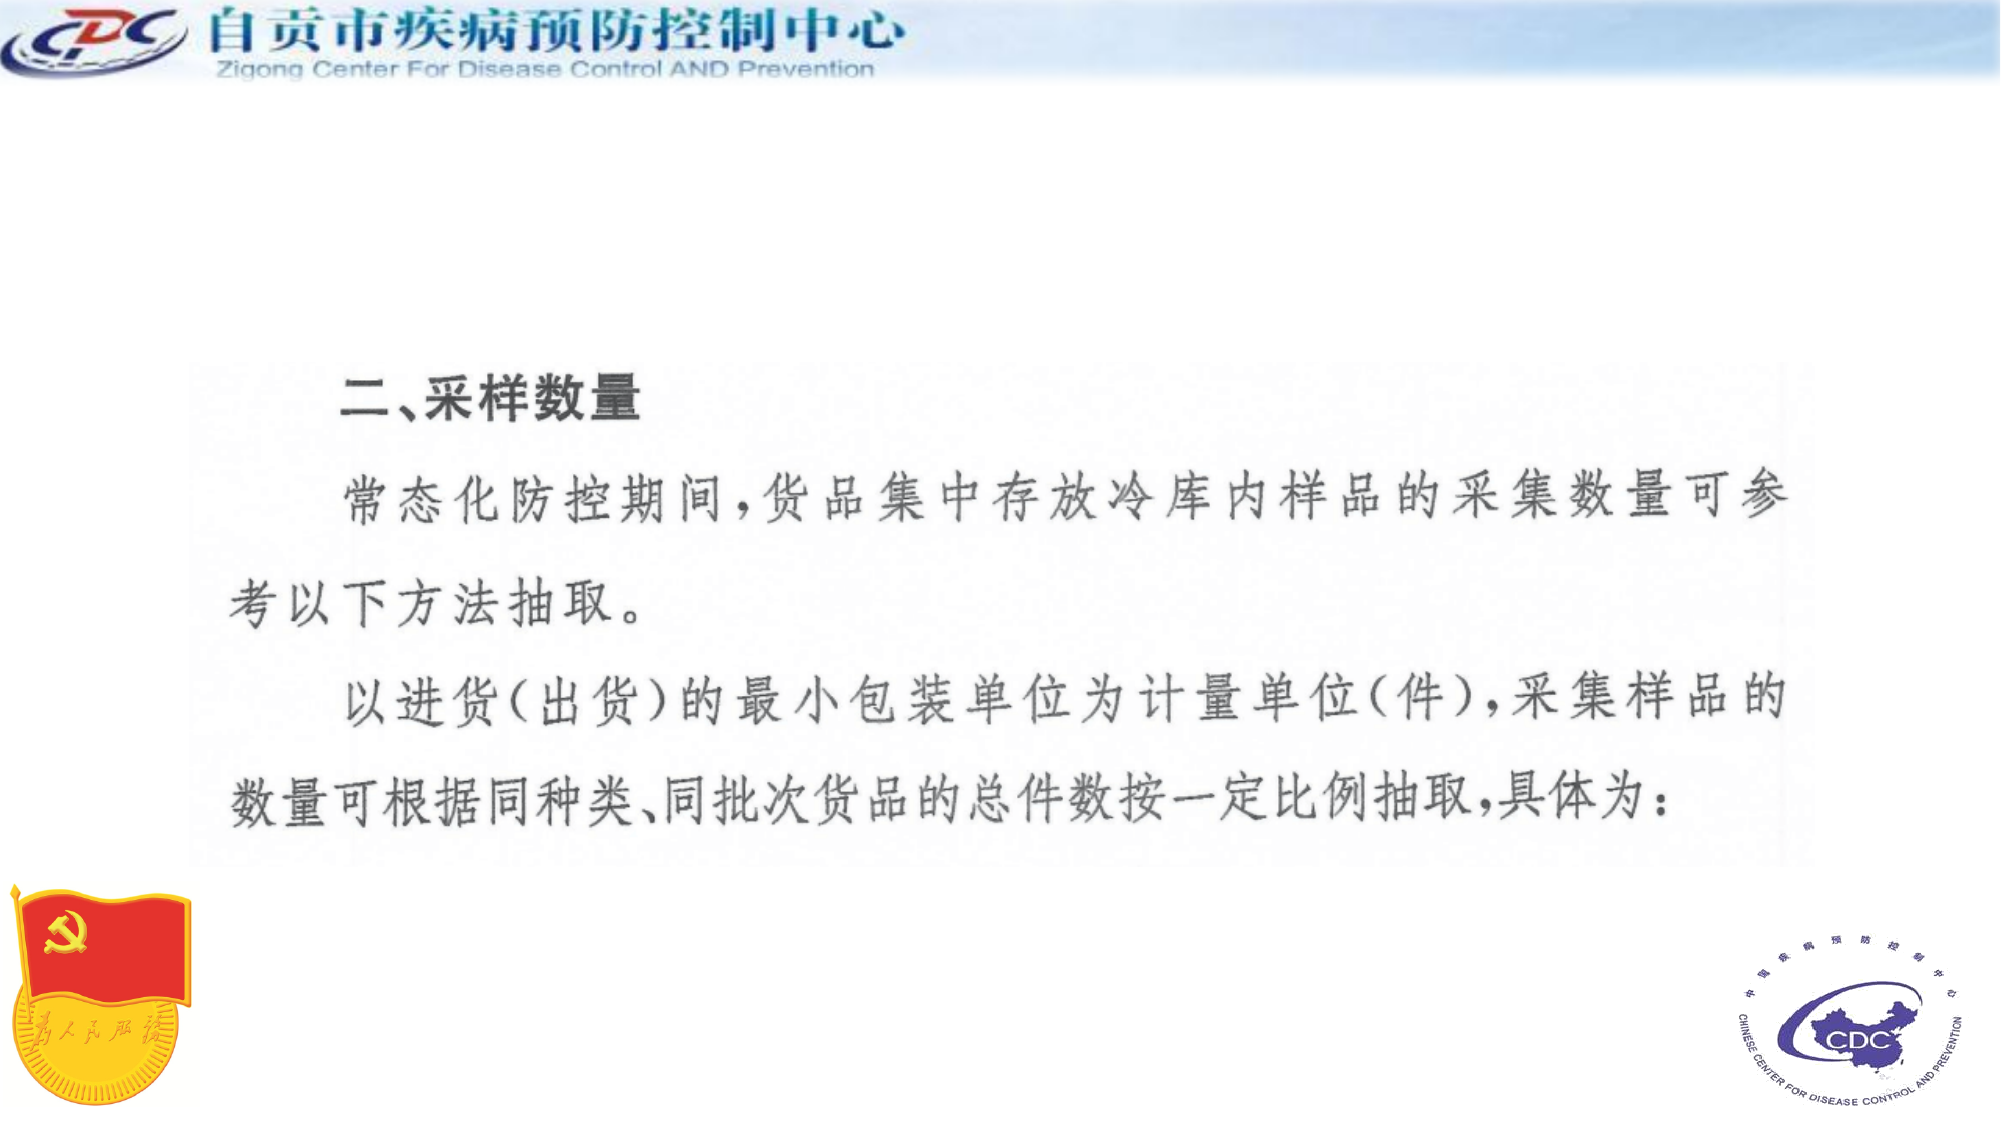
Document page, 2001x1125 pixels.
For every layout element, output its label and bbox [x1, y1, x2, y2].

picture [3, 881, 200, 1107]
picture [1, 8, 1993, 66]
picture [1730, 929, 1974, 1119]
list [189, 361, 1816, 868]
